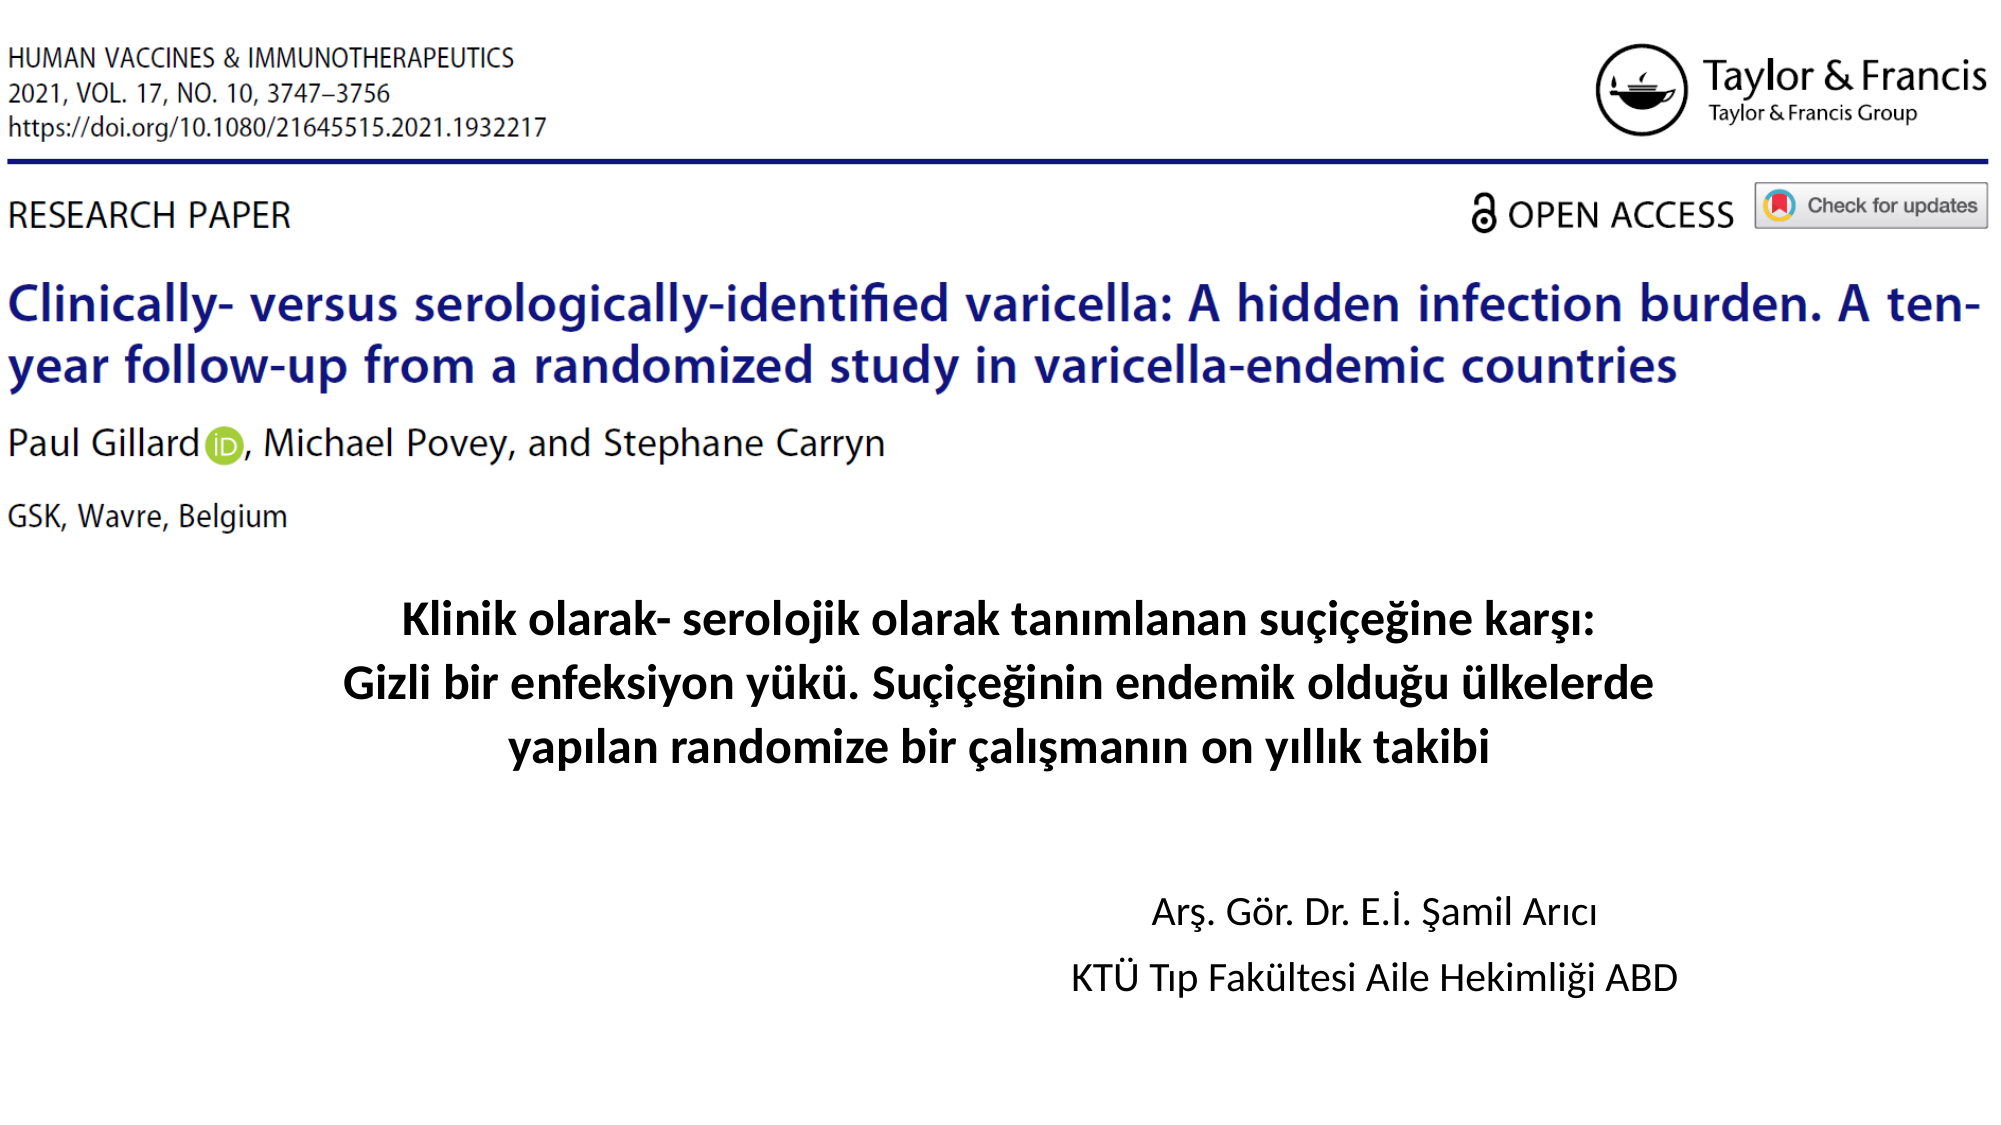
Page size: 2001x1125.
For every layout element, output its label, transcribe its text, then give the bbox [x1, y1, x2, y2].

title Klinik olarak- serolojik olarak tanımlanan suçiçeğine karşı: Gizli bir enfeksiyon yükü. Suçiçeğinin endemik olduğu ülkelerde yapılan randomize bir çalışmanın on yıllık takibi [249, 540, 1750, 782]
subtitle Arş. Gör. Dr. E.İ. Şamil Arıcı KTÜ Tıp Fakültesi Aile Hekimliği ABD [999, 801, 1750, 1073]
picture [0, 40, 2000, 540]
